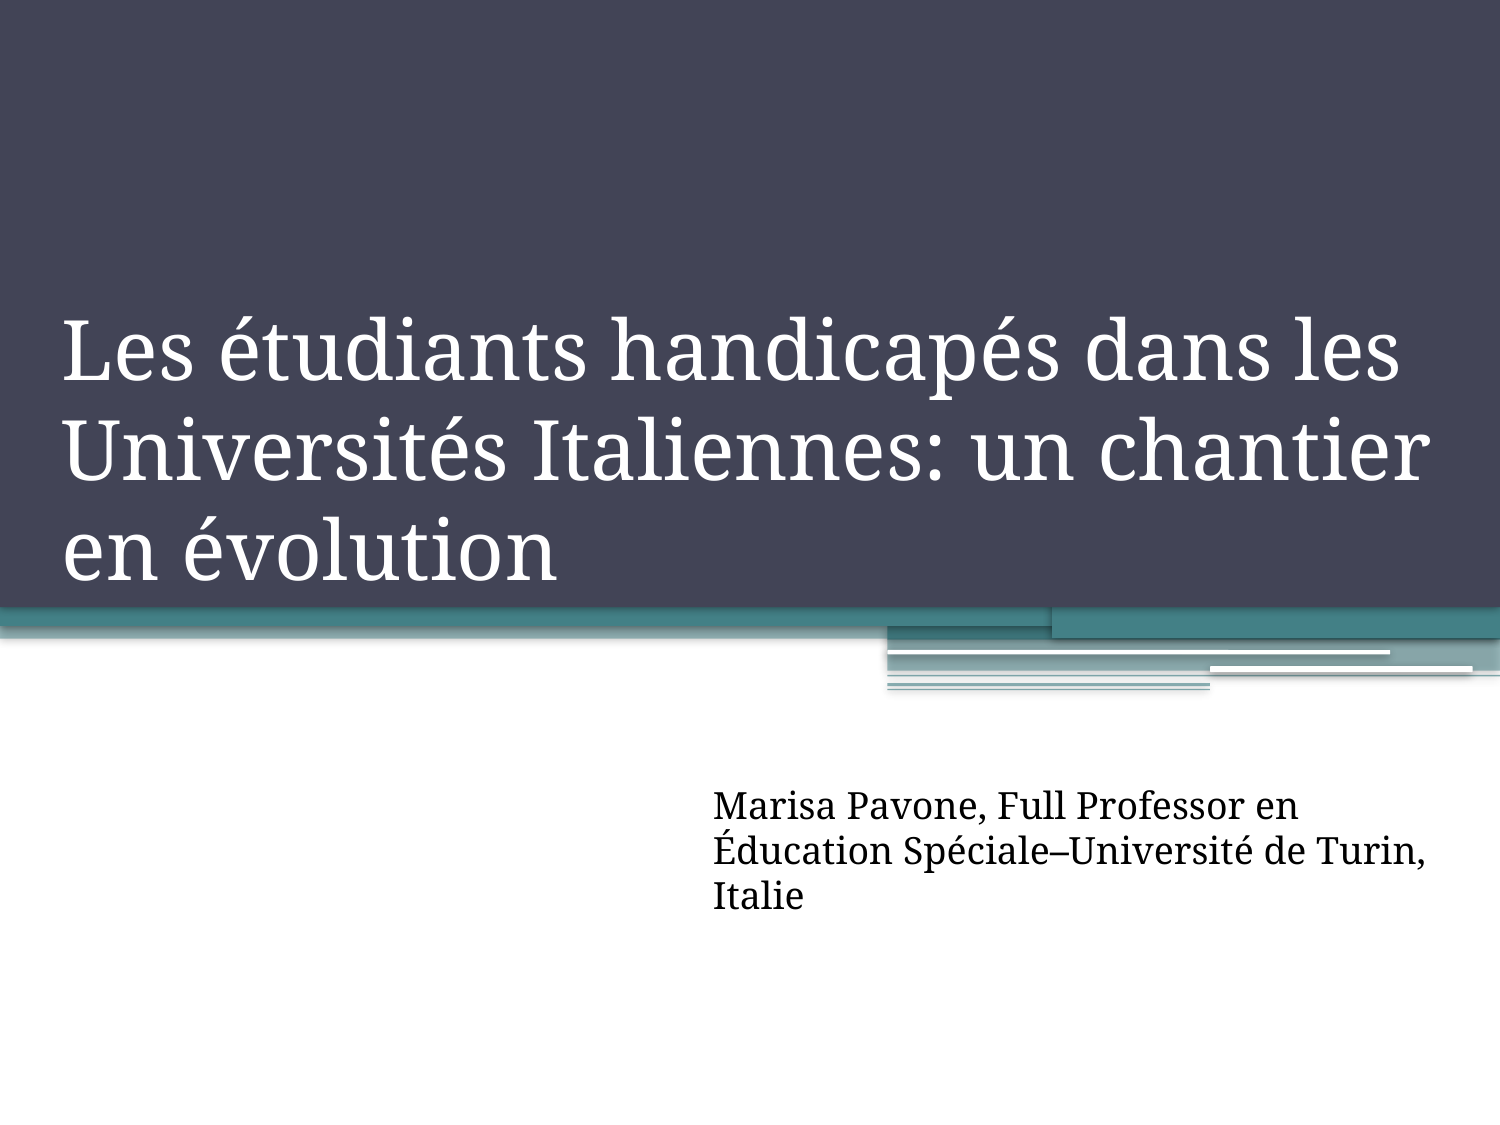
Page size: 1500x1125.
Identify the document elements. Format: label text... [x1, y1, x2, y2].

title Les étudiants handicapés dans les Universités Italiennes: un chantier en évolution [46, 363, 1473, 605]
subtitle Marisa Pavone, Full Professor en Éducation Spéciale–Université de Turin, Italie [687, 774, 1500, 1063]
